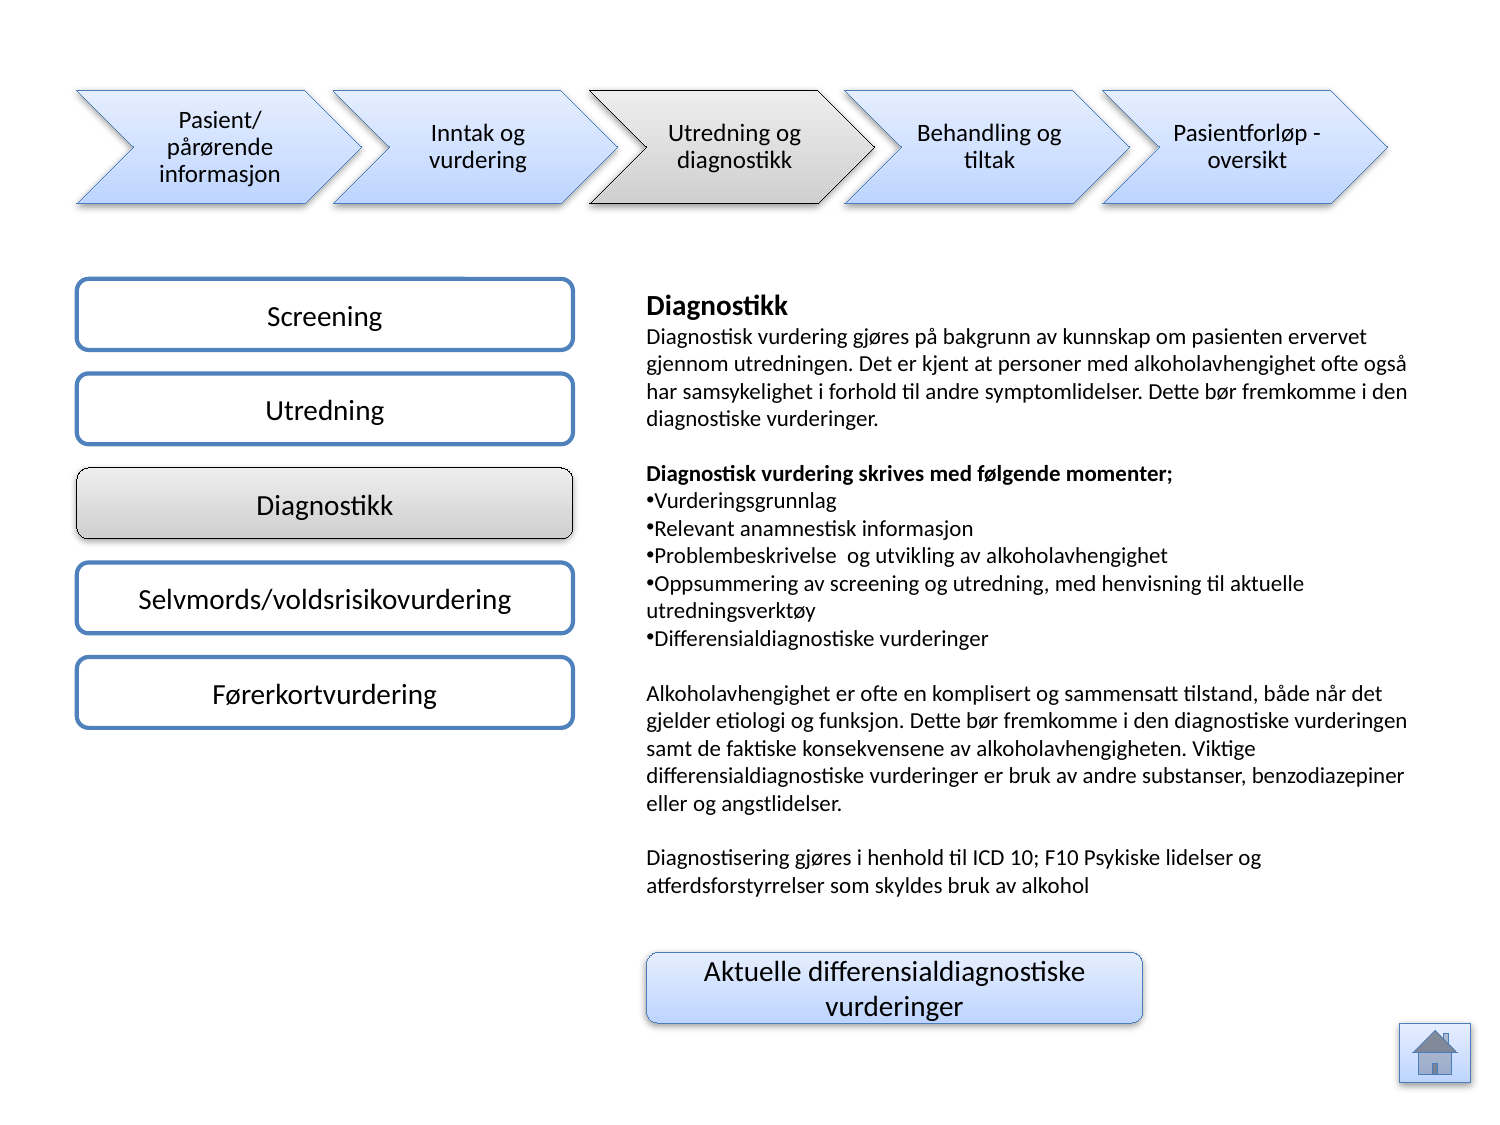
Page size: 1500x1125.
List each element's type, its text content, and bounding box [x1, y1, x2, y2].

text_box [76, 89, 331, 205]
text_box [1131, 89, 1388, 205]
text_box Selvmords/voldsrisikovurdering [76, 562, 573, 634]
text_box Utredning [76, 373, 573, 445]
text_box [589, 89, 843, 205]
text_box Screening [76, 278, 573, 350]
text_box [332, 89, 588, 205]
text_box Diagnostikk Diagnostisk vurdering gjøres på bakgrunn av kunnskap om pasienten ervervet gjennom utredningen. Det er kjent at personer med alkoholavhengighet ofte også har samsykelighet i forhold til andre symptomlidelser. Dette bør fremkomme i den diagnostiske vurderinger. Diagnostisk vurdering skrives med følgende momenter; Vurderingsgrunnlag Relevant anamnestisk informasjon Problembeskrivelse og utvikling av alkoholavhengighet Oppsummering av screening og utredning, med henvisning til aktuelle utredningsverktøy Differensialdiagnostiske vurderinger Alkoholavhengighet er ofte en komplisert og sammensatt tilstand, både når det gjelder etiologi og funksjon. Dette bør fremkomme i den diagnostiske vurderingen samt de faktiske konsekvensene av alkoholavhengigheten. Viktige differensialdiagnostiske vurderinger er bruk av andre substanser, benzodiazepiner eller og angstlidelser. Diagnostisering gjøres i henhold til ICD 10; F10 Psykiske lidelser og atferdsforstyrrelser som skyldes bruk av alkohol [631, 278, 1459, 1125]
text_box [1399, 1023, 1471, 1083]
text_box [844, 89, 1130, 205]
text_box Førerkortvurdering [76, 656, 573, 728]
text_box Aktuelle differensialdiagnostiske vurderinger [646, 952, 1143, 1024]
text_box Diagnostikk [76, 467, 573, 539]
